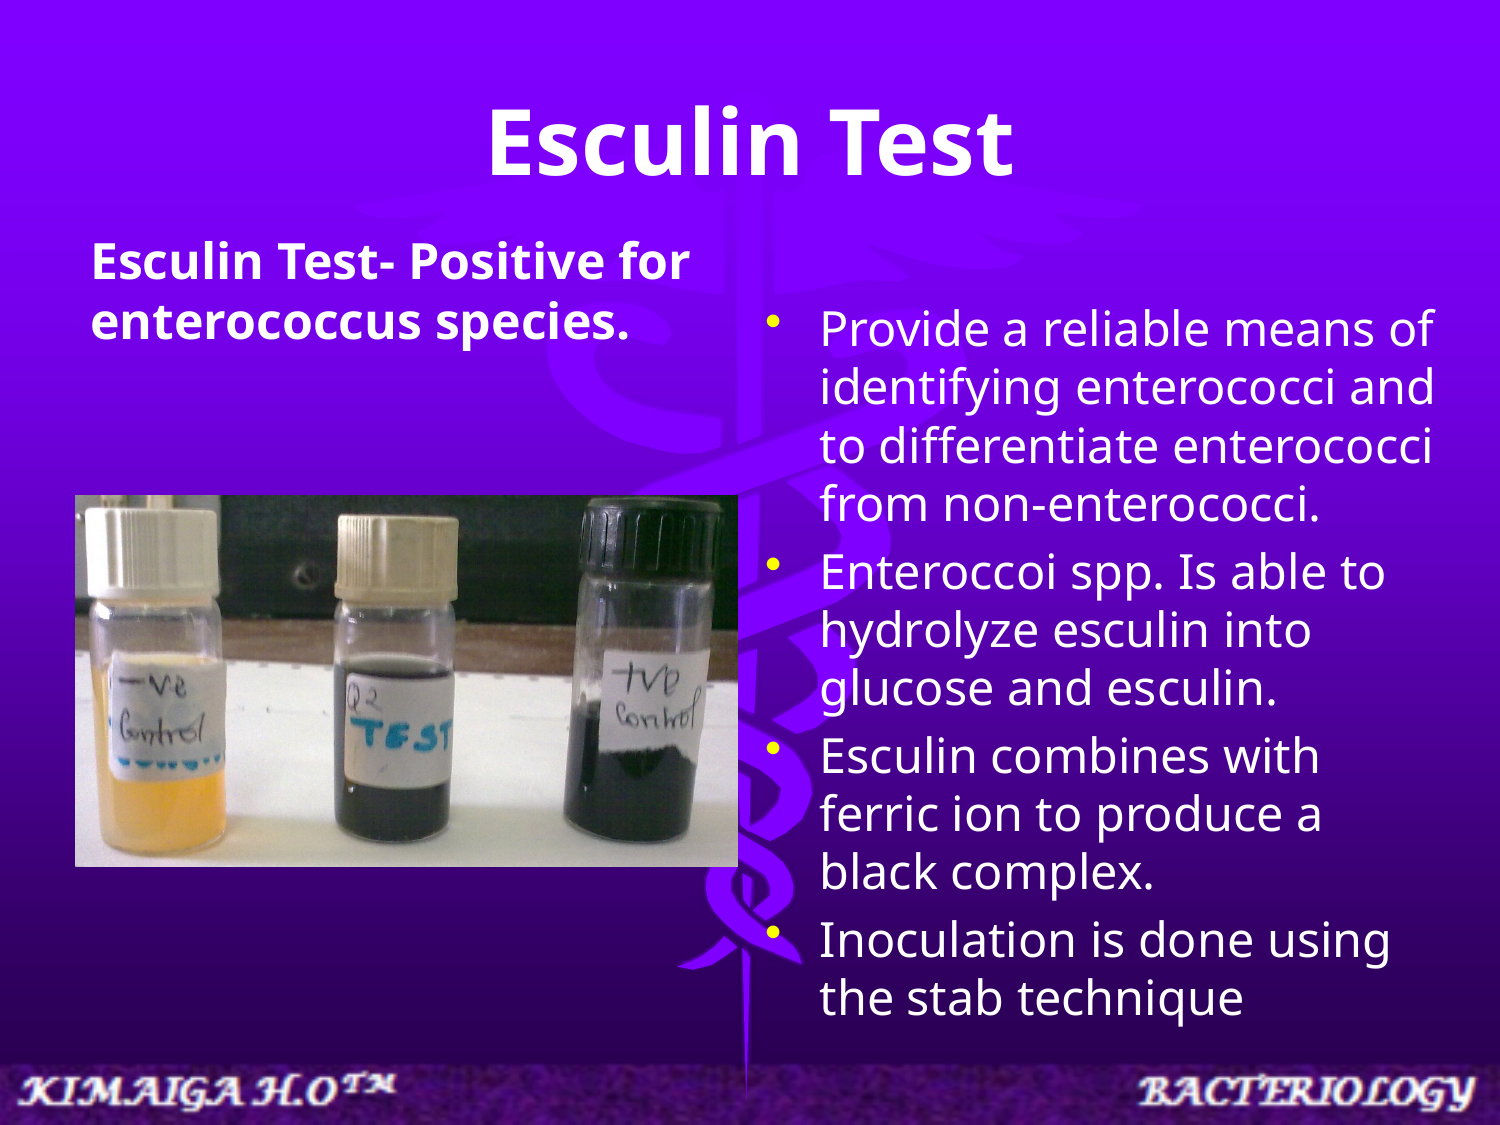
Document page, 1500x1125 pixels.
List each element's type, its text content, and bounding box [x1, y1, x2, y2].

title Esculin Test [75, 45, 1425, 233]
picture [0, 0, 1500, 1125]
list Provide a reliable means of identifying enterococci and to differentiate enterococci from non-enterococci. Enteroccoi spp. Is able to hydrolyze esculin into glucose and esculin. Esculin combines with ferric ion to produce a black complex. Inoculation is done using the stab technique [750, 290, 1459, 1083]
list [74, 495, 738, 867]
list Esculin Test- Positive for enterococcus species. [75, 251, 738, 357]
